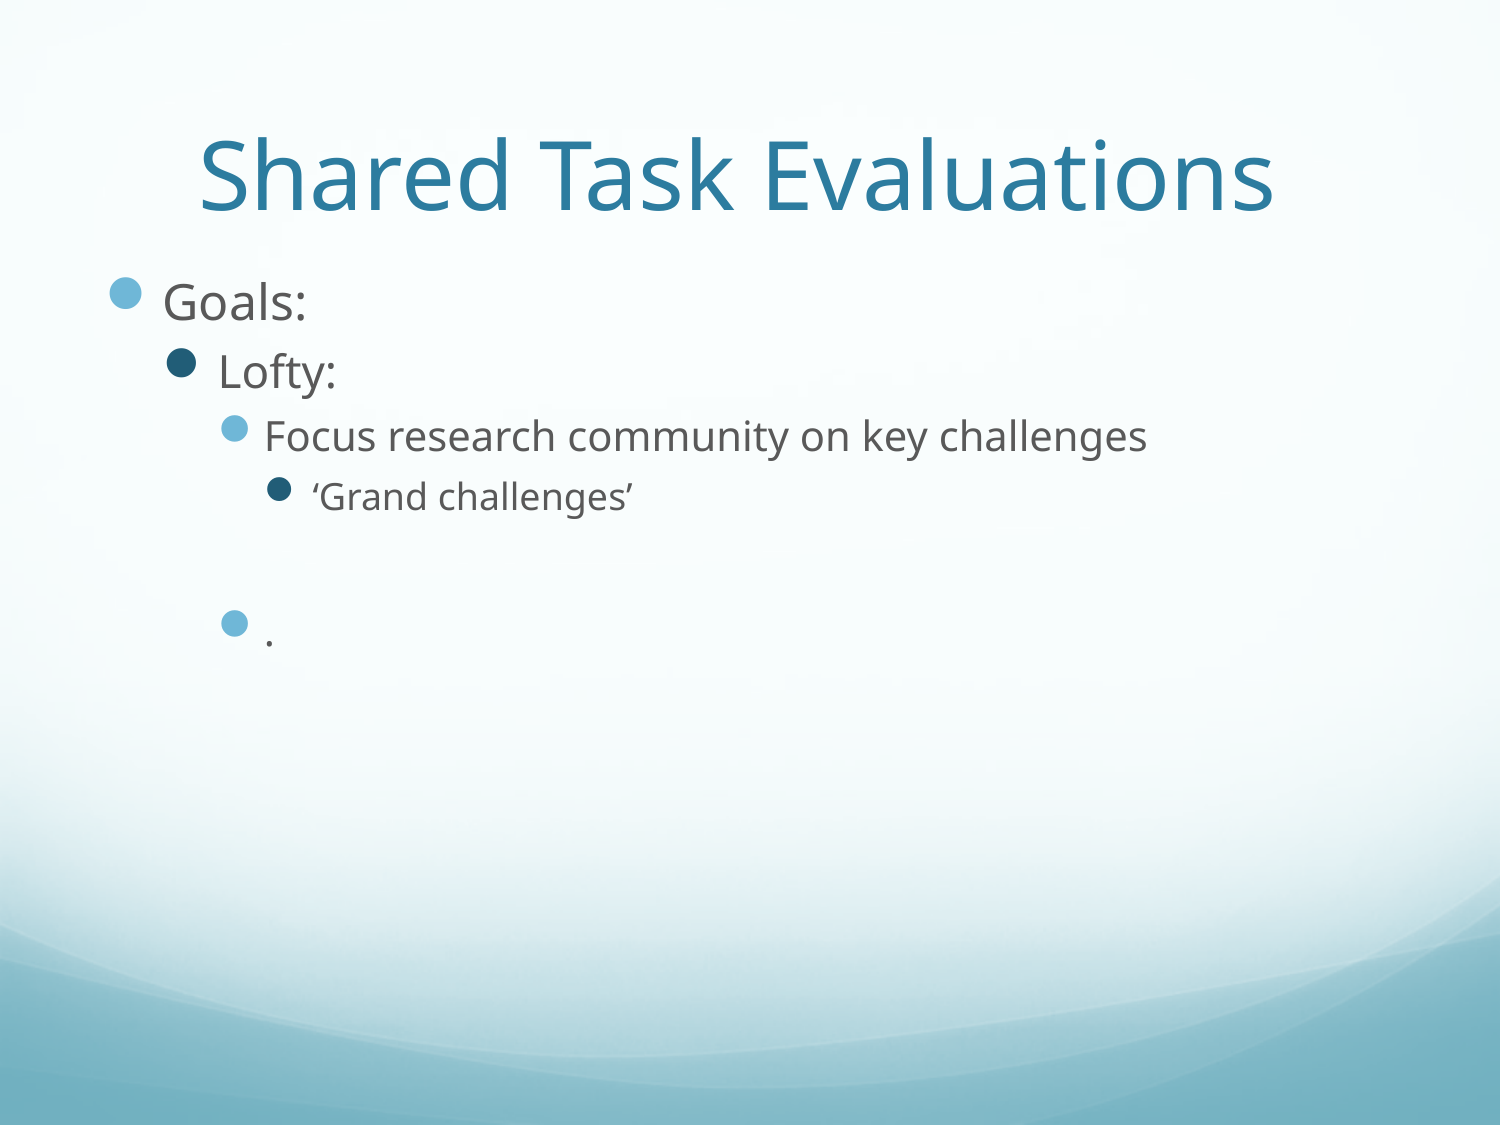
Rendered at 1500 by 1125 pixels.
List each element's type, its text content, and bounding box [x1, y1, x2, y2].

title Shared Task Evaluations [90, 17, 1410, 237]
list Goals: Lofty: Focus research community on key challenges ‘Grand challenges’ . [90, 262, 1410, 975]
